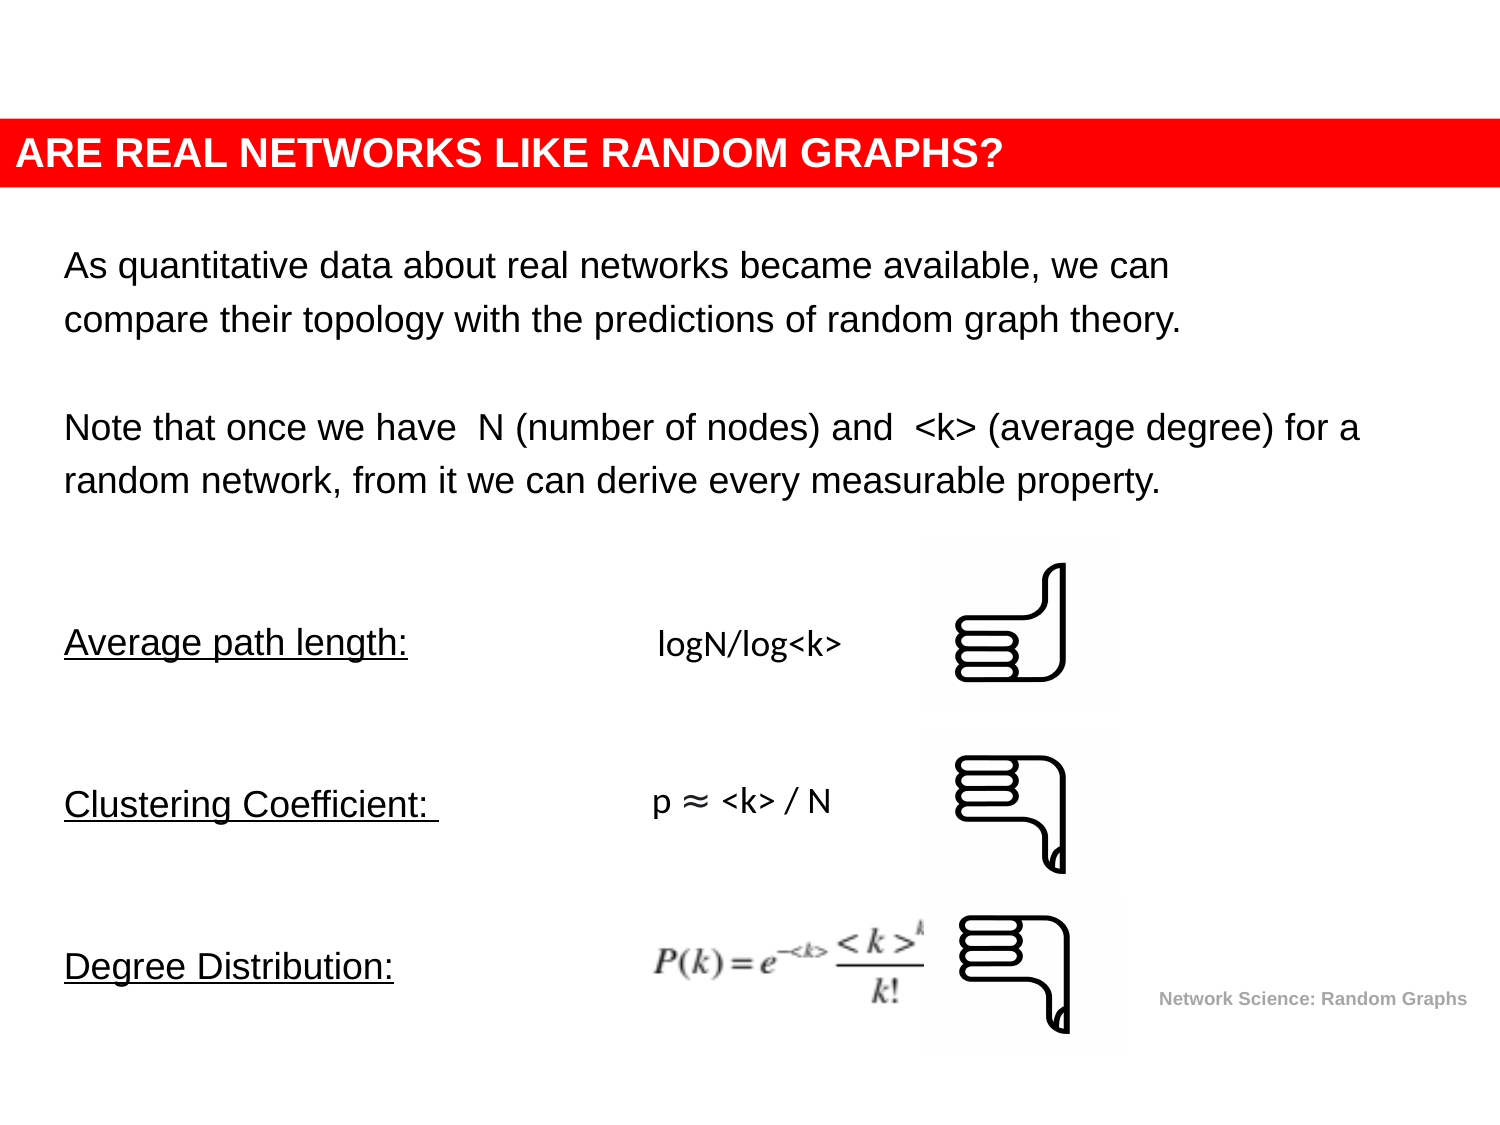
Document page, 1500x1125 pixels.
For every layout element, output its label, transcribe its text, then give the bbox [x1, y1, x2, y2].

picture [920, 541, 1119, 707]
text_box p ≈ <k> / N [637, 769, 855, 829]
text_box ARE REAL NETWORKS LIKE RANDOM GRAPHS? [0, 118, 1500, 188]
text_box As quantitative data about real networks became available, we can compare their topology with the predictions of random graph theory. Note that once we have N (number of nodes) and <k> (average degree) for a random network, from it we can derive every measurable property. Average path length: Clustering Coefficient: Degree Distribution: [48, 224, 1437, 1049]
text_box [648, 915, 924, 1004]
text_box Network Science: Random Graphs [1123, 979, 1488, 1017]
picture [920, 732, 1123, 1057]
text_box logN/log<k> [642, 611, 858, 672]
